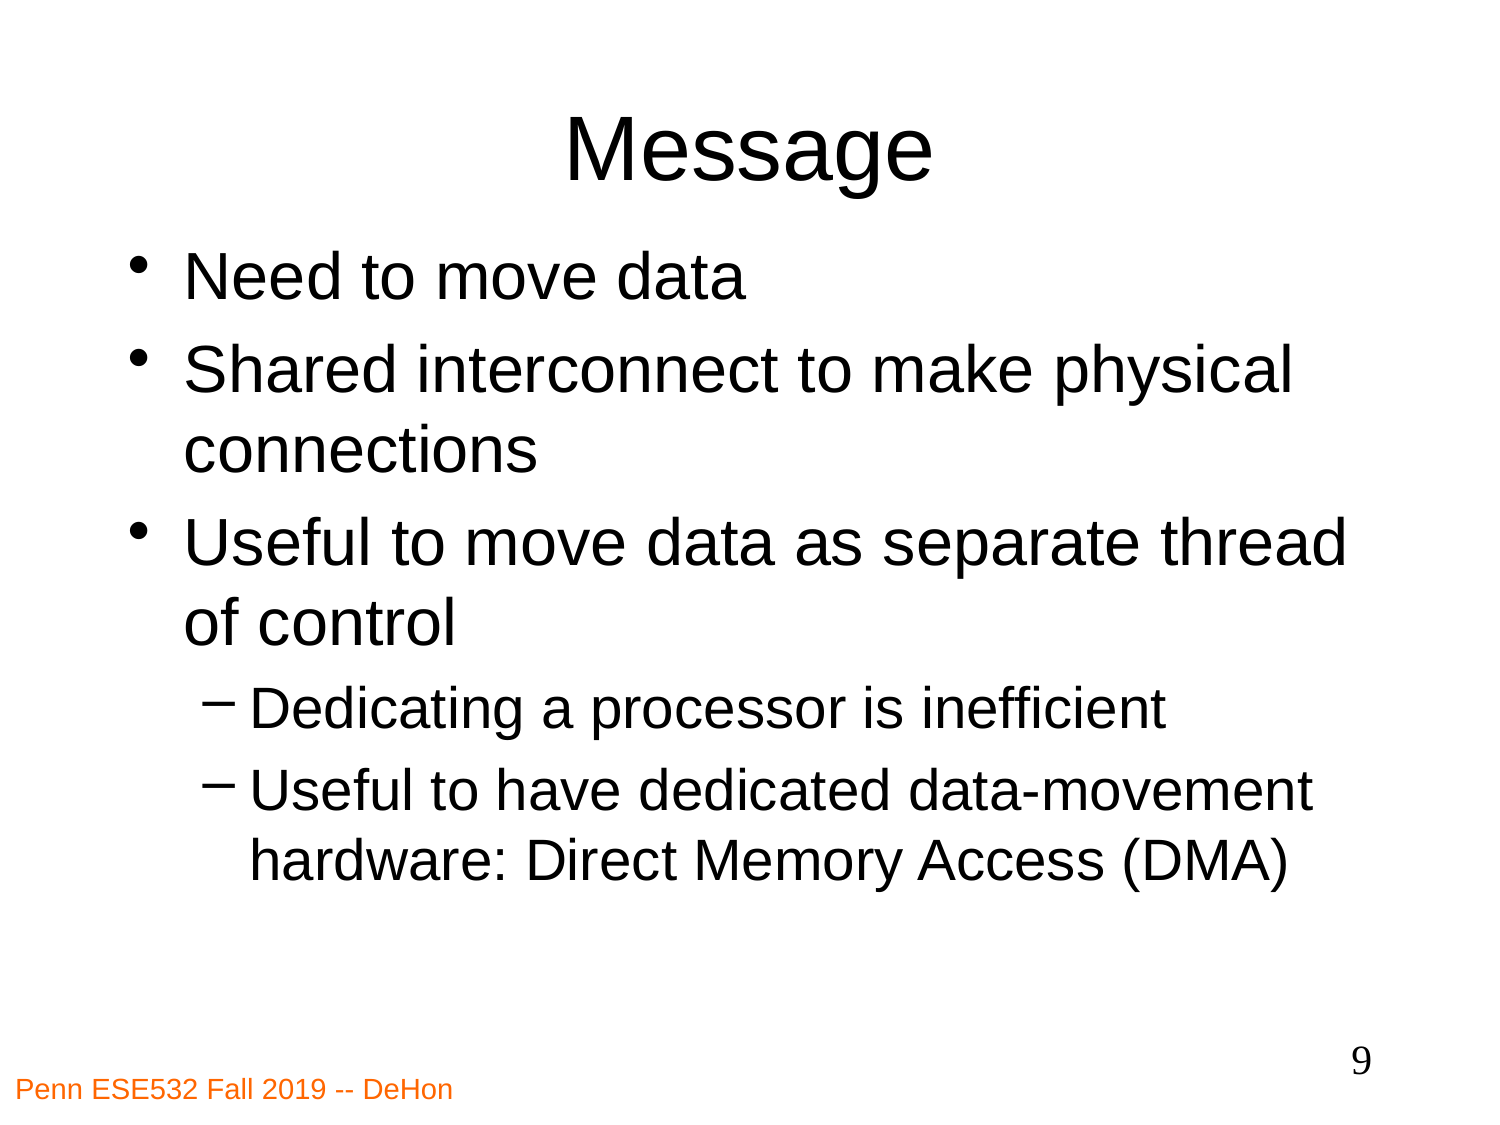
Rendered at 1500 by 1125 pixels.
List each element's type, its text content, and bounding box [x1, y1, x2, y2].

title Message [112, 49, 1388, 224]
slide_number 9 [1074, 1024, 1388, 1101]
slide_number Penn ESE532 Fall 2019 -- DeHon [0, 1062, 688, 1125]
list Need to move data Shared interconnect to make physical connections Useful to move data as separate thread of control Dedicating a processor is inefficient Useful to have dedicated data-movement hardware: Direct Memory Access (DMA) [112, 224, 1388, 901]
